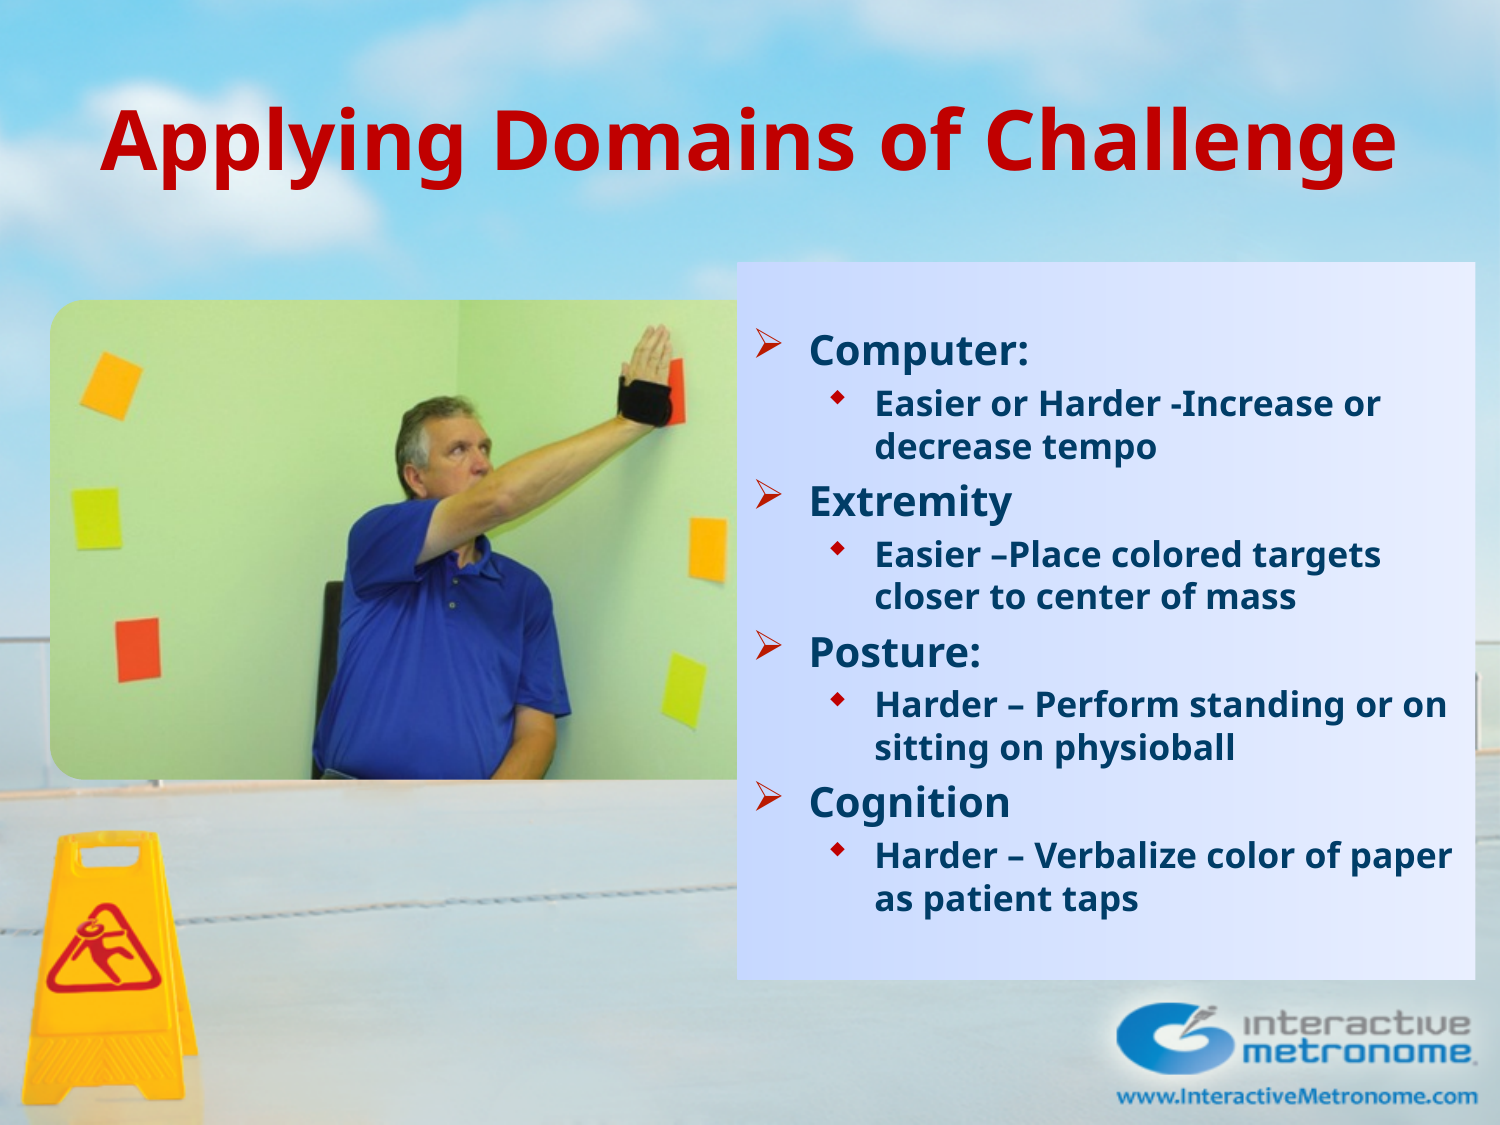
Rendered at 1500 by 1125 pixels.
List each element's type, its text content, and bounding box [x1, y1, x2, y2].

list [49, 299, 776, 780]
list Computer: Easier or Harder -Increase or decrease tempo Extremity Easier –Place colored targets closer to center of mass Posture: Harder – Perform standing or on sitting on physioball Cognition Harder – Verbalize color of paper as patient taps [737, 262, 1476, 980]
picture [0, 0, 1500, 1125]
title Applying Domains of Challenge [24, 37, 1476, 238]
